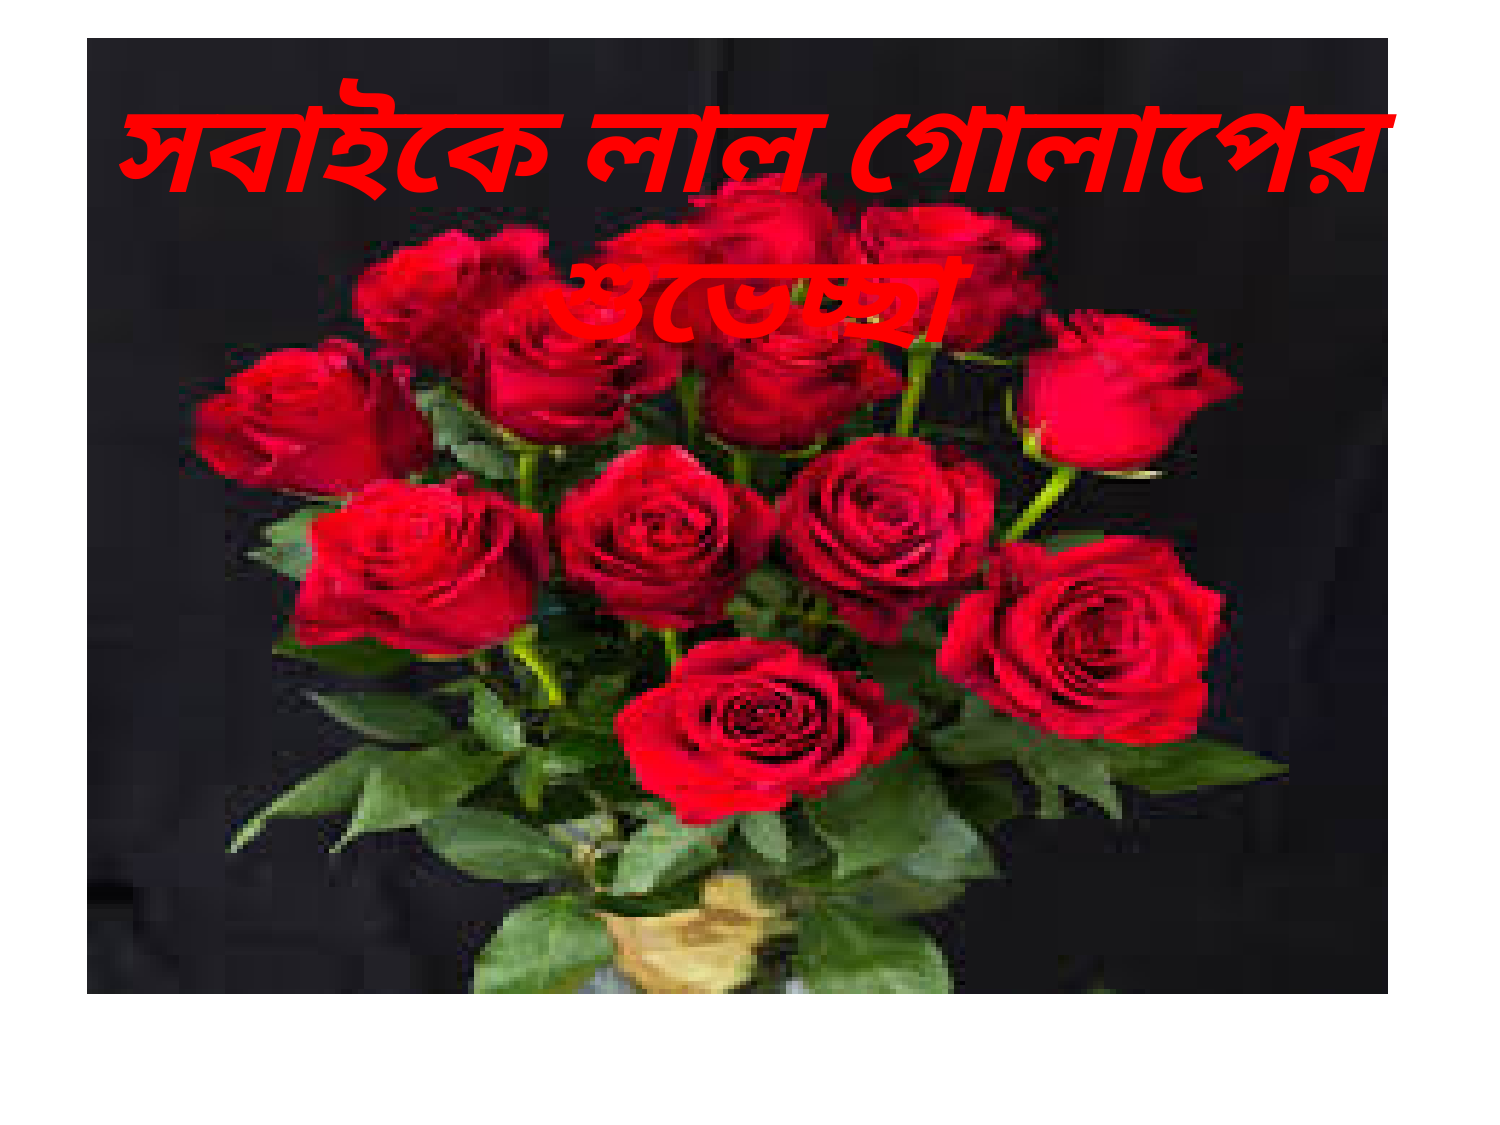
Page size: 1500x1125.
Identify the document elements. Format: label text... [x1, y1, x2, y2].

picture [87, 38, 1388, 994]
text_box সবাইকে লাল গোলাপের শুভেচ্ছা [1392, 59, 1400, 375]
